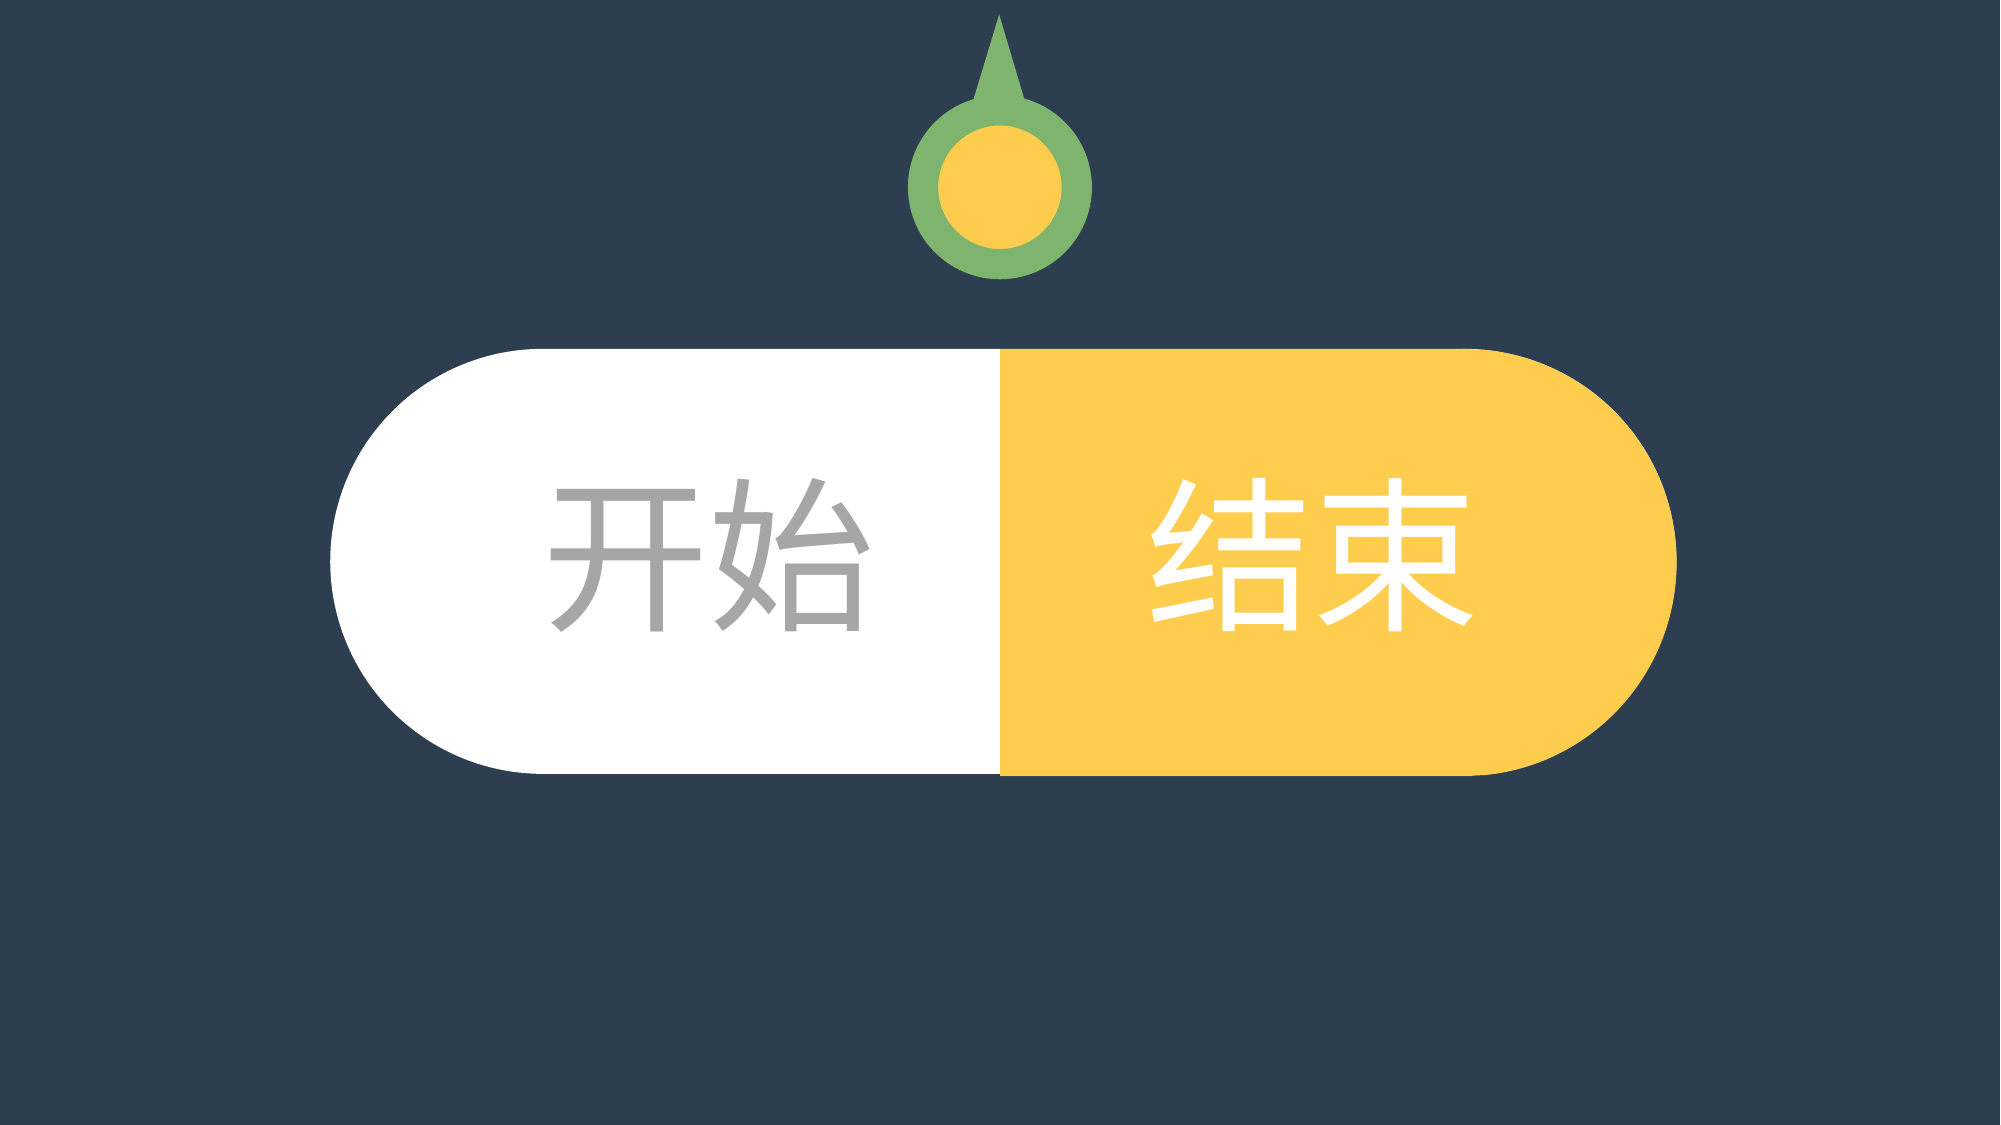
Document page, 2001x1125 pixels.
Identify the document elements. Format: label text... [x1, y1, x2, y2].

text_box [999, 347, 1678, 778]
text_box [901, 88, 1099, 243]
text_box 结束 [1131, 444, 1546, 659]
text_box 开始 [527, 444, 942, 659]
text_box [329, 347, 1461, 775]
